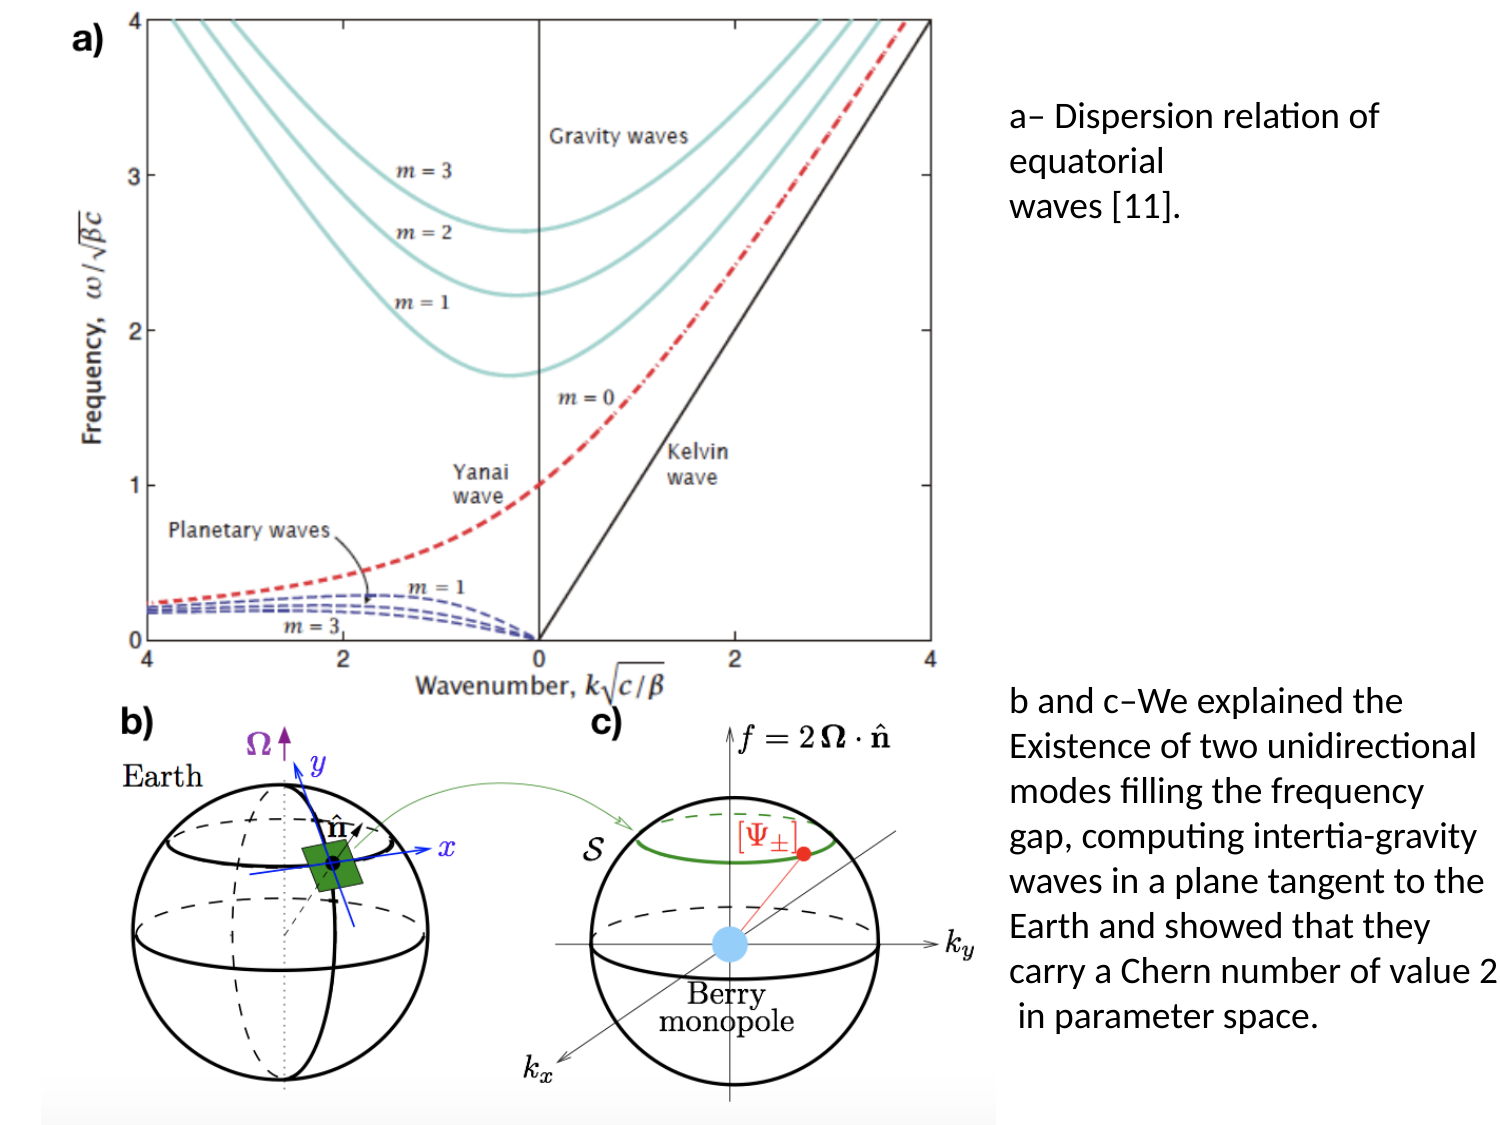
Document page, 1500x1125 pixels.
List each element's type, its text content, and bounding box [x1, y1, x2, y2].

text_box a– Dispersion relation of equatorial waves [11]. b and c–We explained the Existence of two unidirectional modes filling the frequency gap, computing intertia-gravity waves in a plane tangent to the Earth and showed that they carry a Chern number of value 2 in parameter space. [1001, 83, 1500, 1043]
picture [41, 0, 997, 1125]
